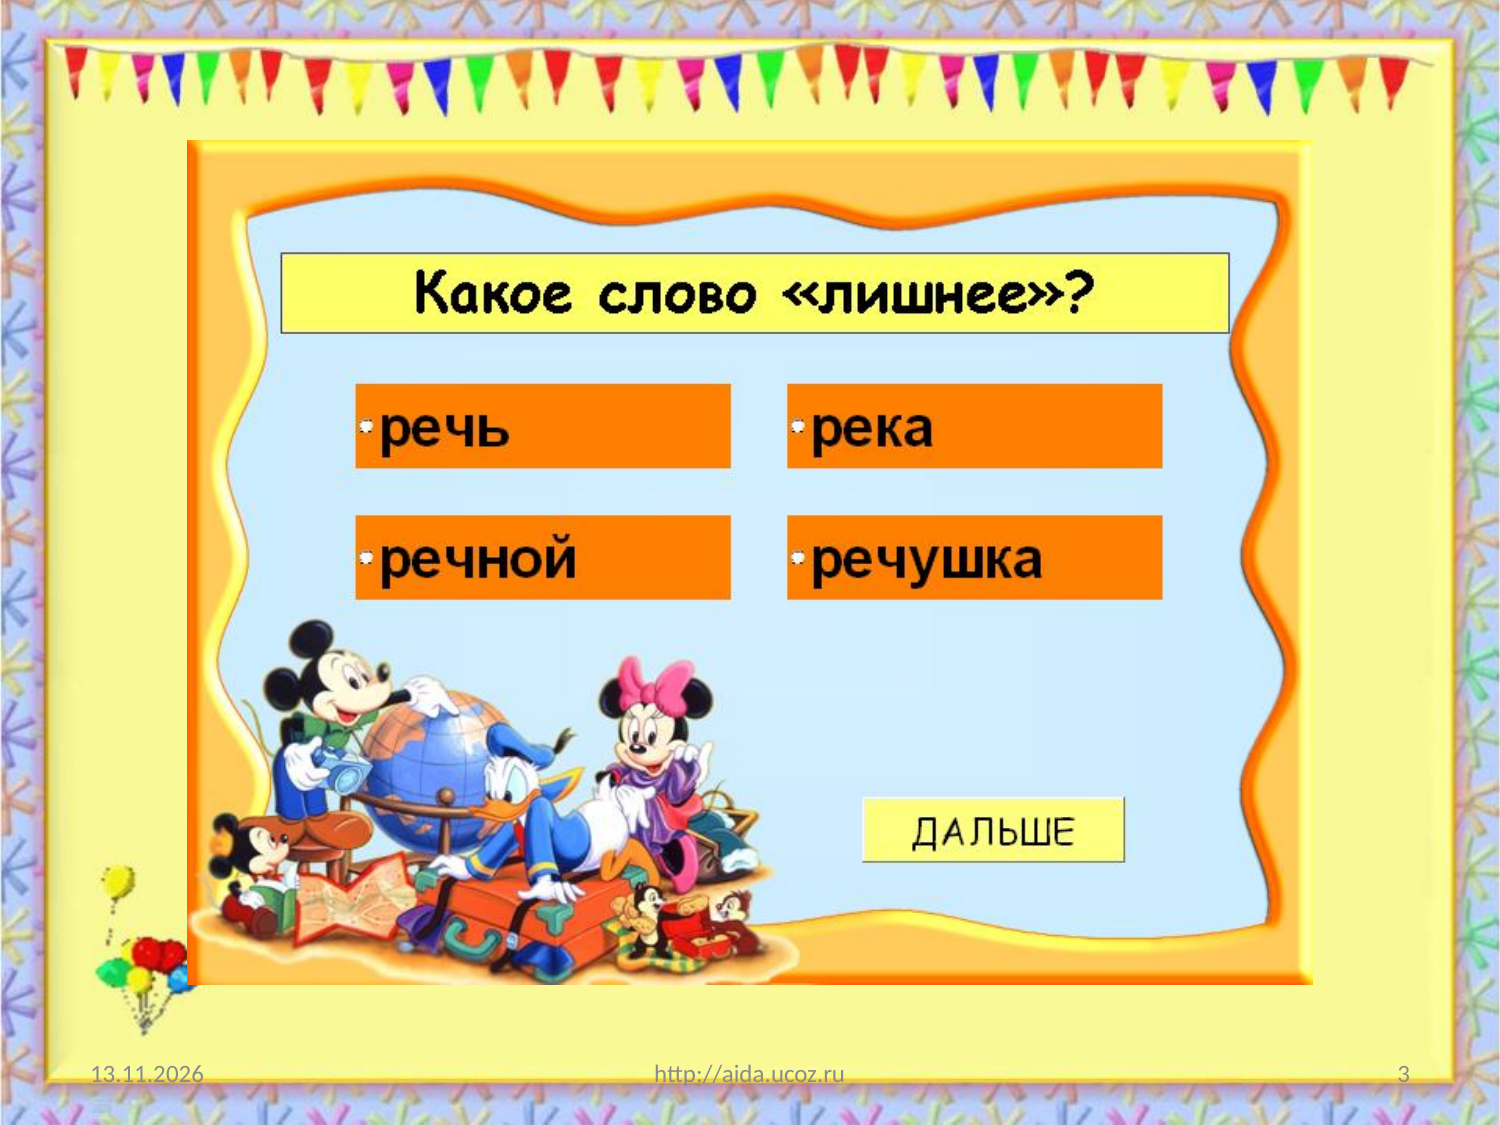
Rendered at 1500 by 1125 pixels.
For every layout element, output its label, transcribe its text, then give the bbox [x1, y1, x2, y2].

footer http://aida.ucoz.ru [512, 1042, 988, 1103]
slide_number 3 [1074, 1042, 1425, 1103]
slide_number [75, 1042, 425, 1103]
picture [0, 0, 1500, 1125]
